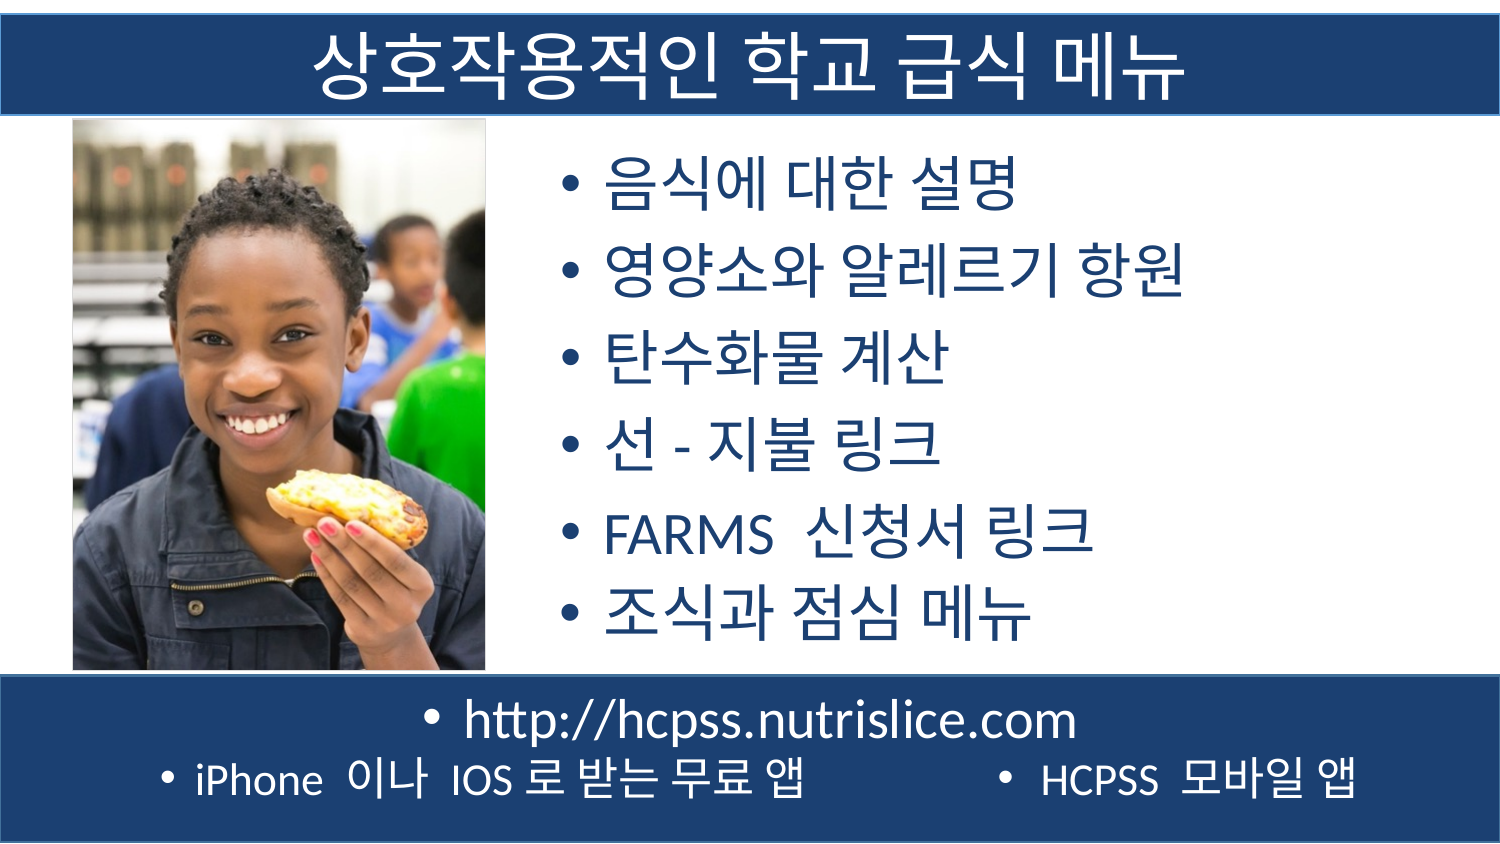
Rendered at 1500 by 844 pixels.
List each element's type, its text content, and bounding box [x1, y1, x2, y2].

text_box iPhone 이나 IOS로 받는 무료 앱 [128, 725, 837, 829]
text_box HCPSS 모바일 앱 [866, 725, 1500, 829]
text_box 음식에 대한 설명 영양소와 알레르기 항원 탄수화물 계산 선-지불 링크 FARMS 신청서 링크 조식과 점심 메뉴 [513, 124, 1450, 664]
text_box [0, 768, 1500, 842]
text_box http://hcpss.nutrislice.com [0, 664, 1500, 768]
text_box 상호작용적인 학교 급식 메뉴 [0, 13, 1500, 116]
picture [73, 119, 485, 670]
